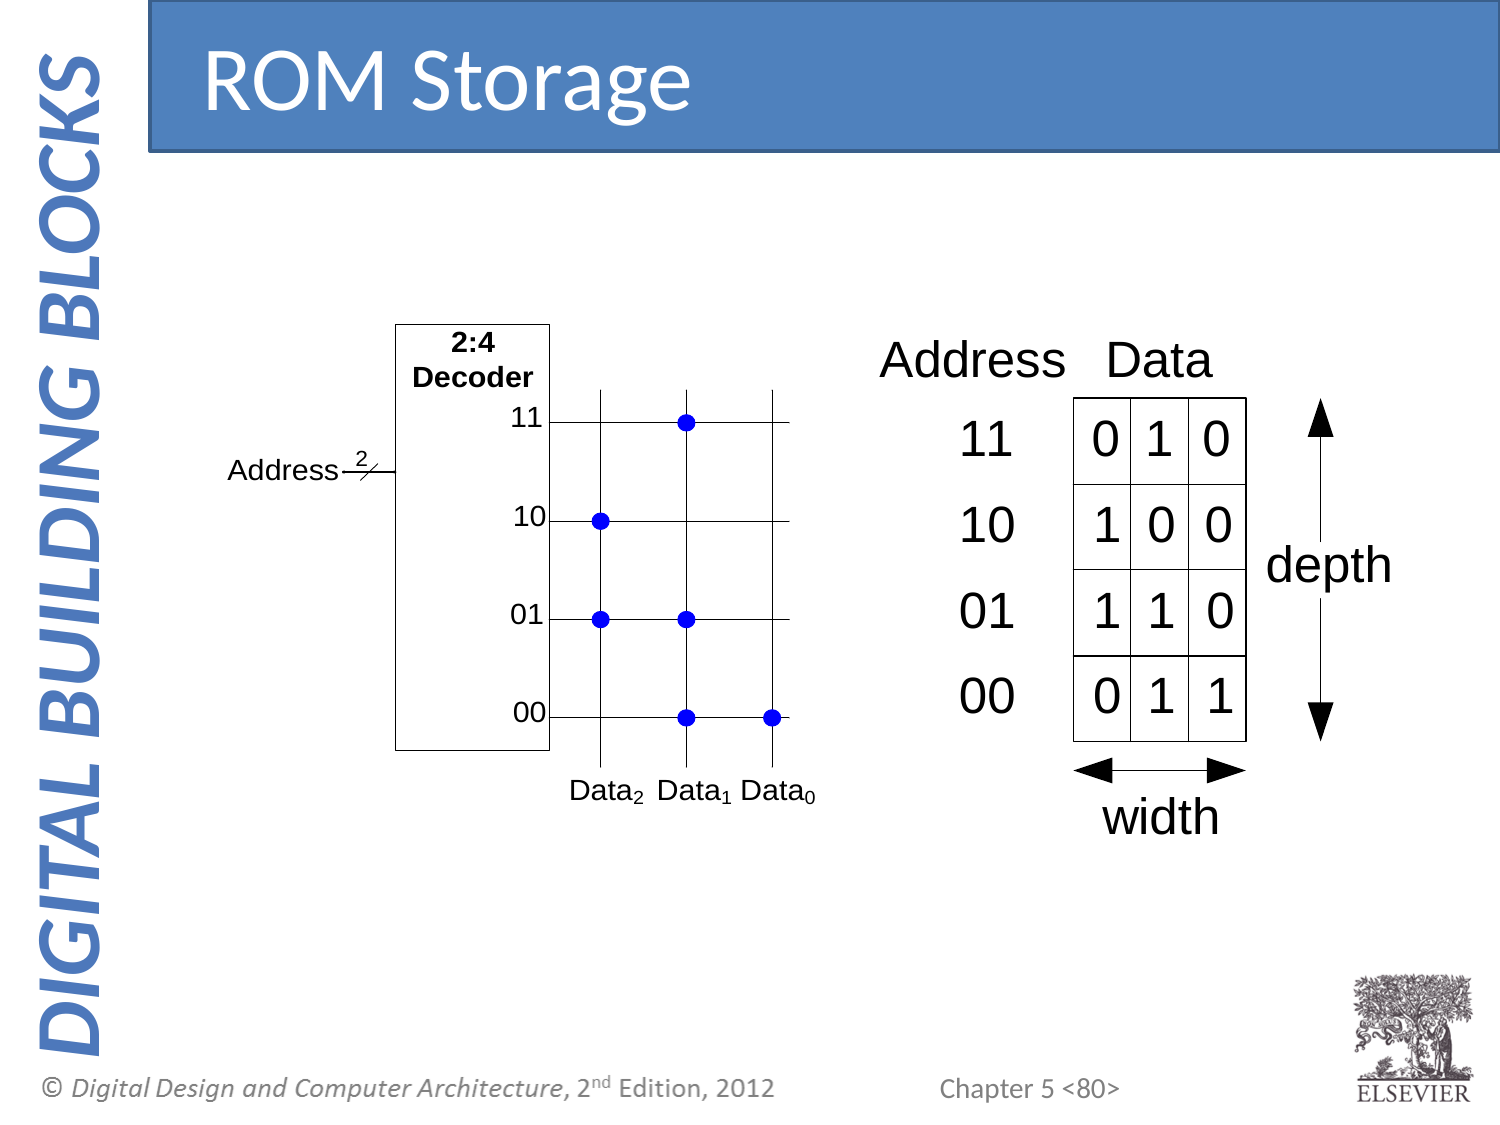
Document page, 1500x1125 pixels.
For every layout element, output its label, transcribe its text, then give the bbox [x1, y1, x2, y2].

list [200, 319, 832, 818]
picture [0, 0, 1500, 1125]
text_box [87, 174, 1413, 1025]
text_box ROM Storage [187, 11, 1488, 136]
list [837, 312, 1438, 861]
text_box [112, 200, 1438, 1050]
